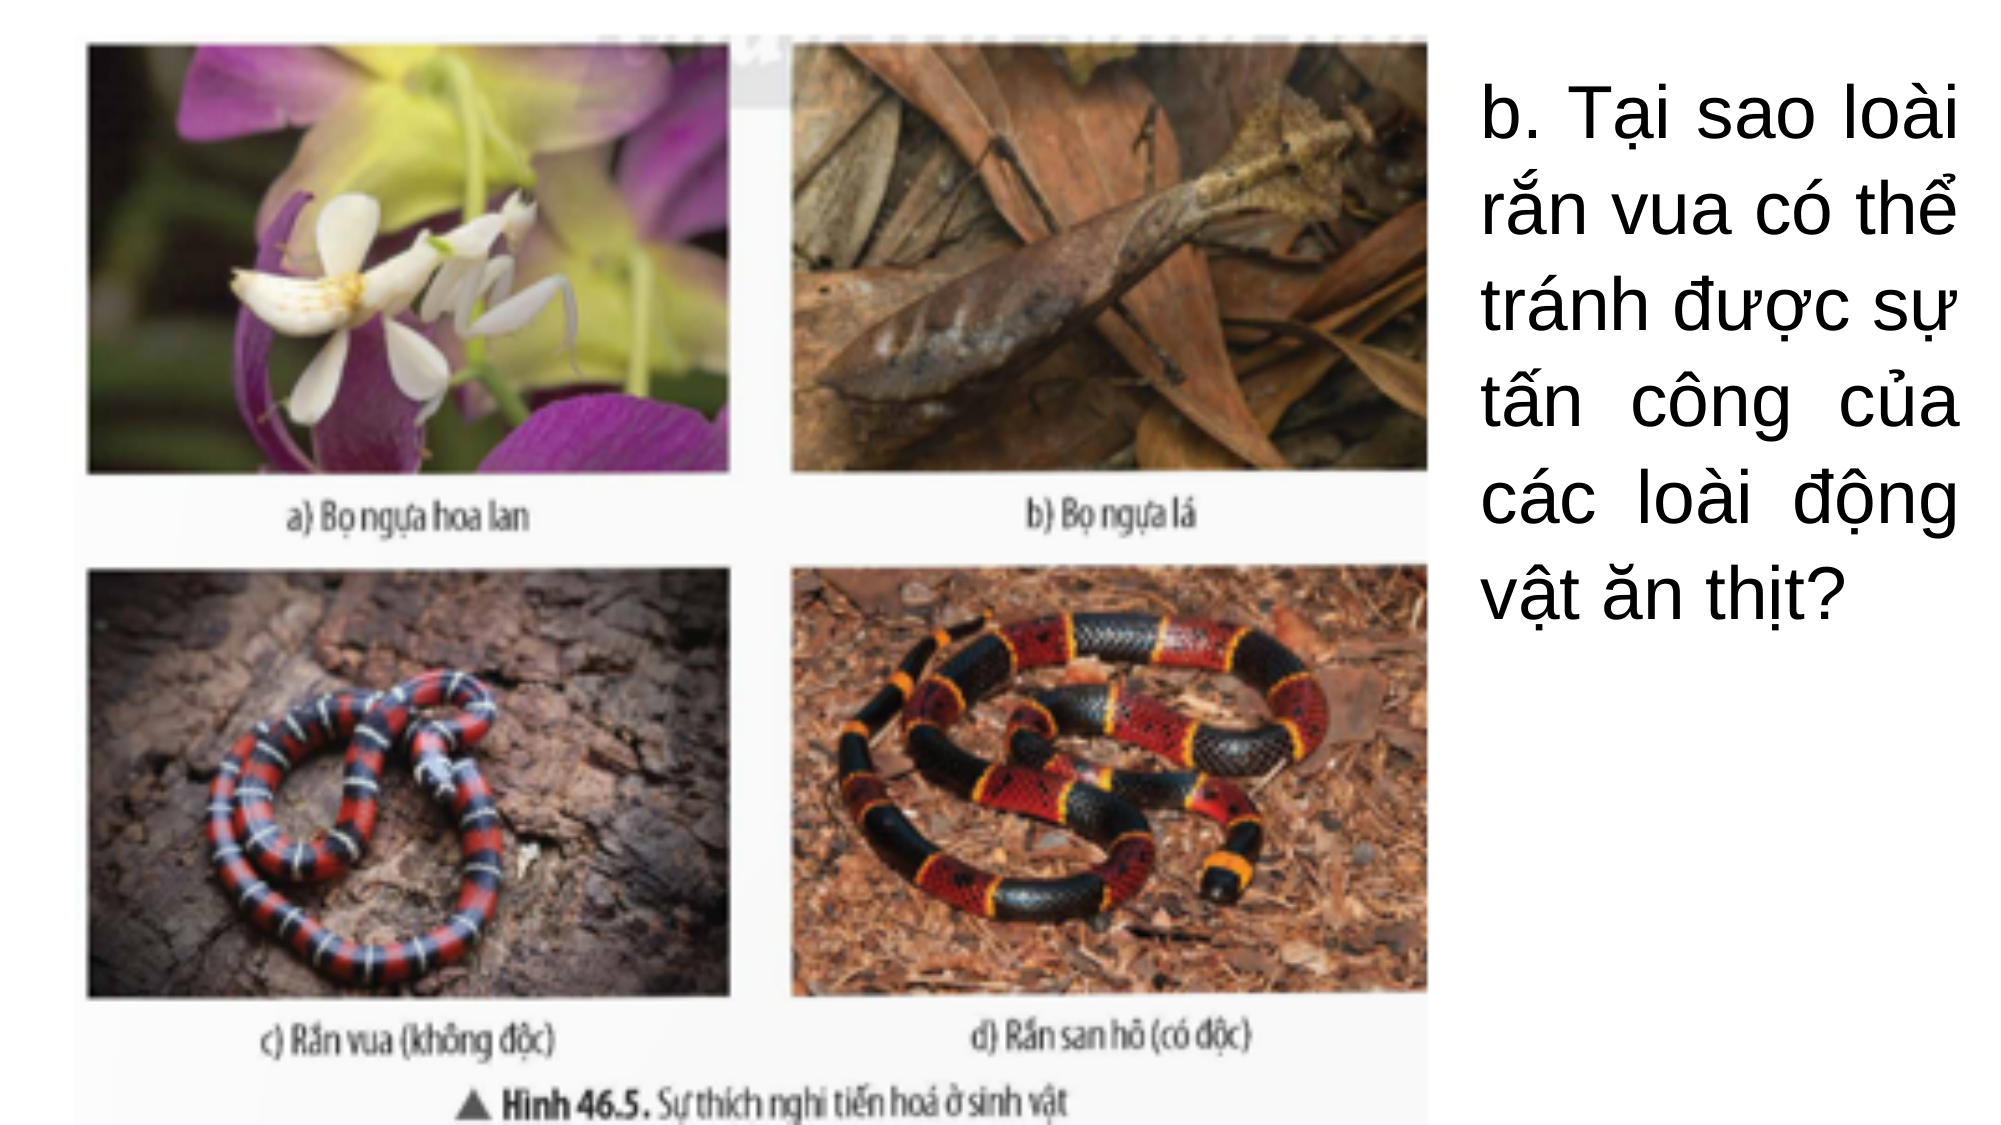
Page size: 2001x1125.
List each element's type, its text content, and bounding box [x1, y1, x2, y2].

picture [24, 0, 1466, 1125]
text_box b. Tại sao loài rắn vua có thể tránh được sự tấn công của các loài động vật ăn thịt? [1466, 49, 1975, 642]
